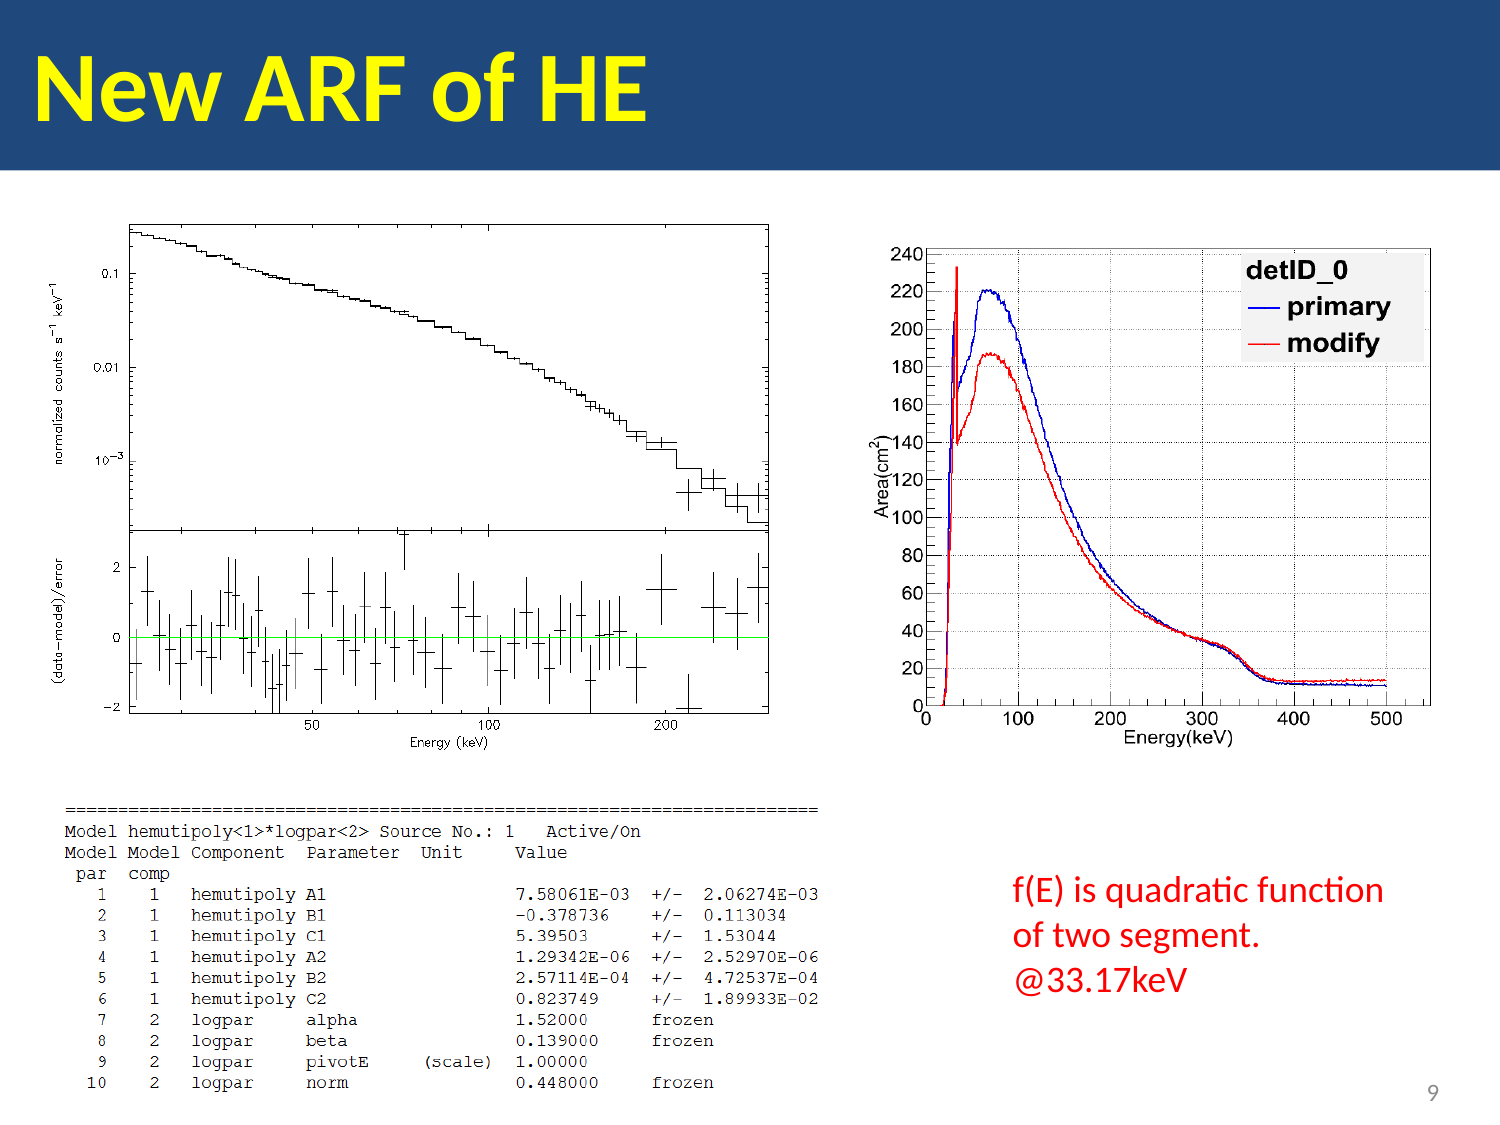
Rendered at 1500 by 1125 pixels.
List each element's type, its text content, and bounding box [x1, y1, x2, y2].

picture [867, 243, 1436, 752]
picture [64, 800, 838, 1099]
text_box f(E) is quadratic function of two segment. @33.17keV [998, 857, 1412, 1008]
slide_number 9 [1104, 1061, 1455, 1122]
title New ARF of HE [17, 2, 1356, 161]
picture [41, 219, 774, 752]
